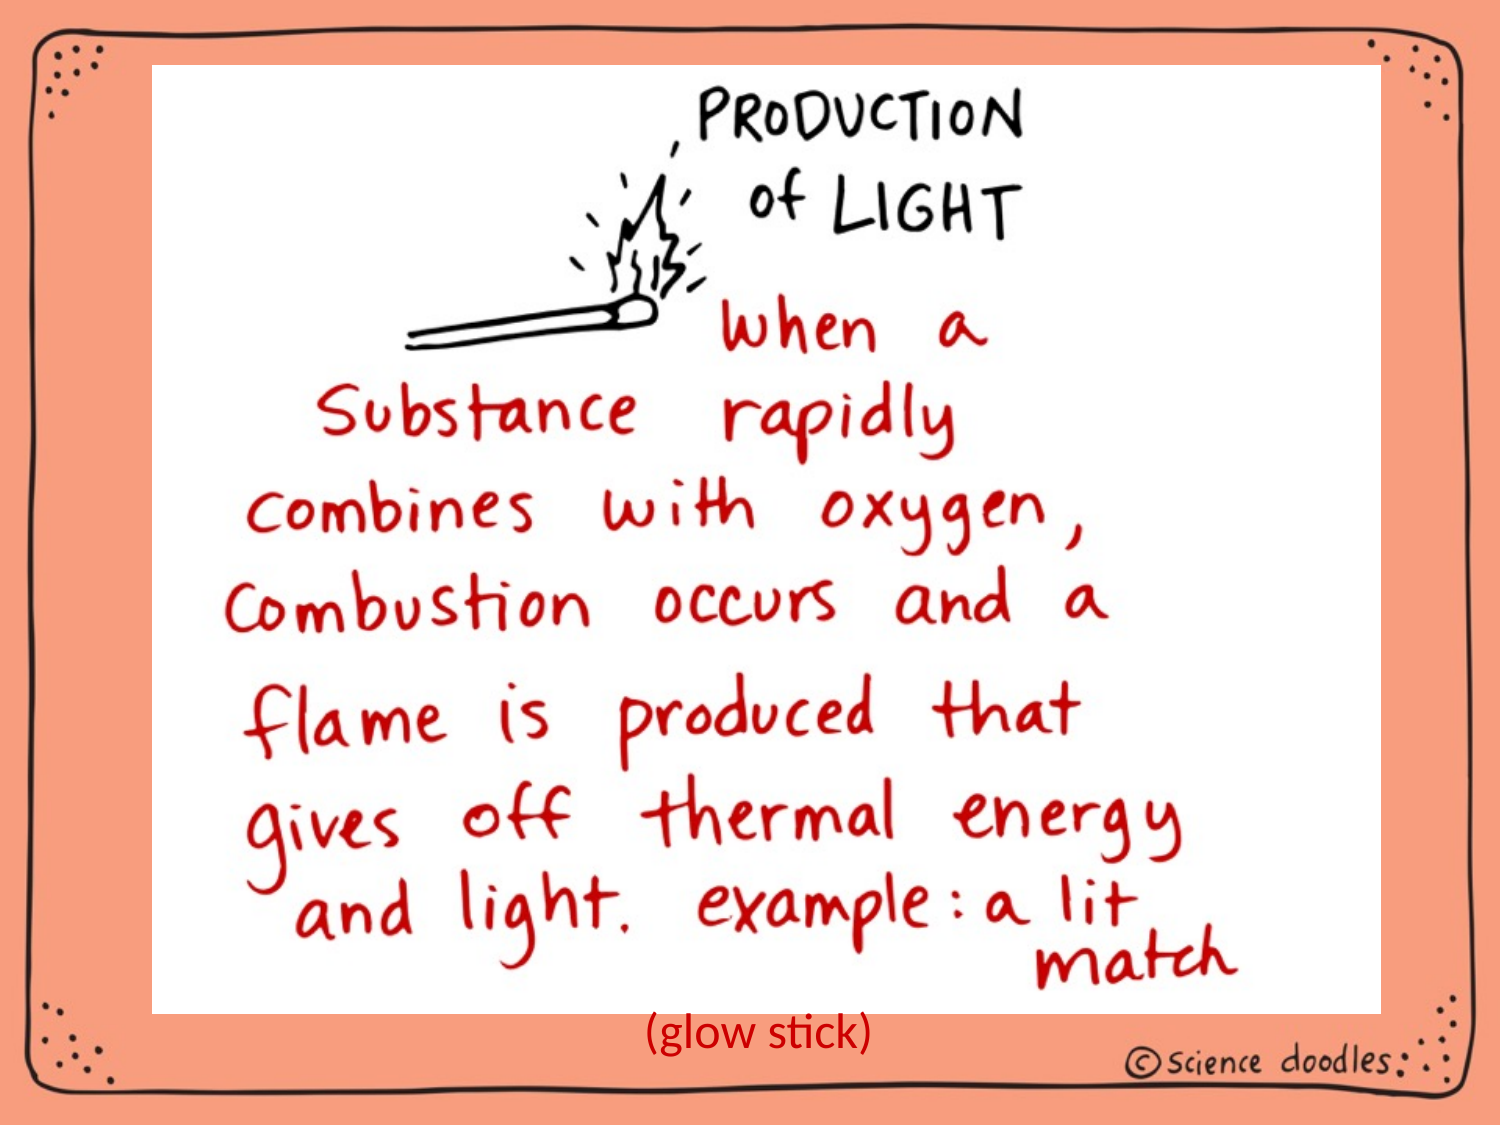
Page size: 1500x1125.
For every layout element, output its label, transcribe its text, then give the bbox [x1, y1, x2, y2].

text_box (glow stick) [629, 1024, 1019, 1067]
picture [0, 0, 1500, 1125]
